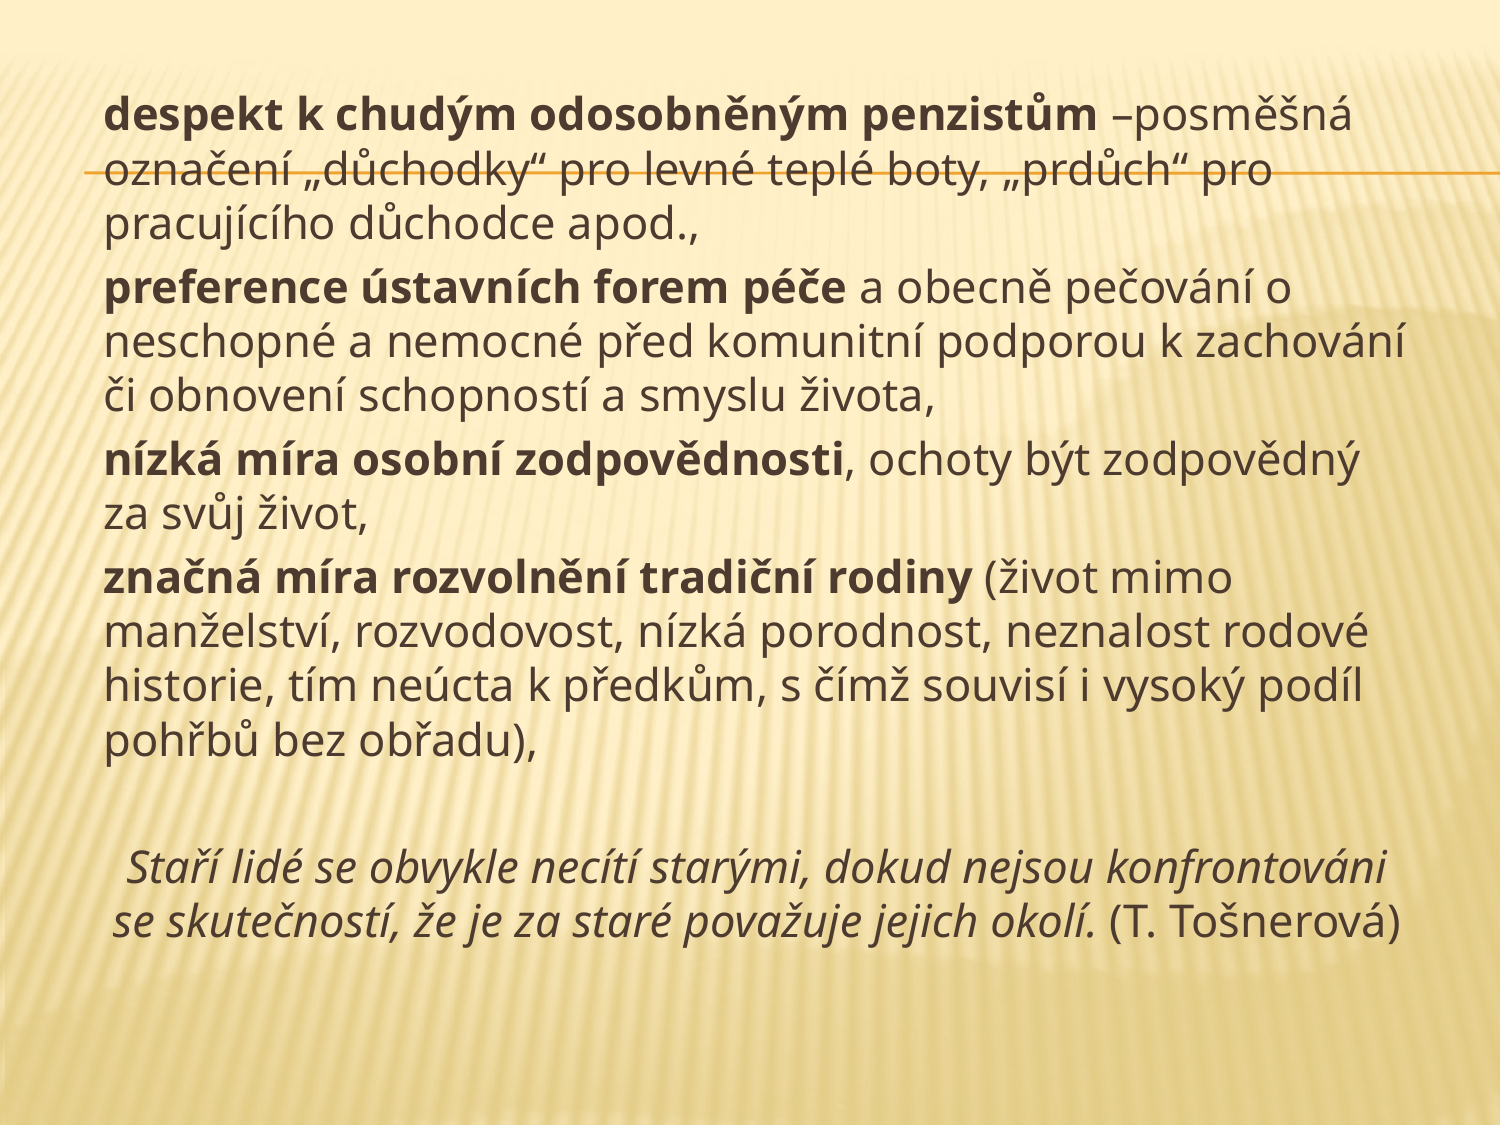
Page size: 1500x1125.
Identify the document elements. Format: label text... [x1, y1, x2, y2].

list despekt k chudým odosobněným penzistům –posměšná označení „důchodky“ pro levné teplé boty, „prdůch“ pro pracujícího důchodce apod., preference ústavních forem péče a obecně pečování o neschopné a nemocné před komunitní podporou k zachování či obnovení schopností a smyslu života, nízká míra osobní zodpovědnosti, ochoty být zodpovědný za svůj život, značná míra rozvolnění tradiční rodiny (život mimo manželství, rozvodovost, nízká porodnost, neznalost rodové historie, tím neúcta k předkům, s čímž souvisí i vysoký podíl pohřbů bez obřadu), Staří lidé se obvykle necítí starými, dokud nejsou konfrontováni se skutečností, že je za staré považuje jejich okolí. (T. Tošnerová) [88, 78, 1425, 1005]
